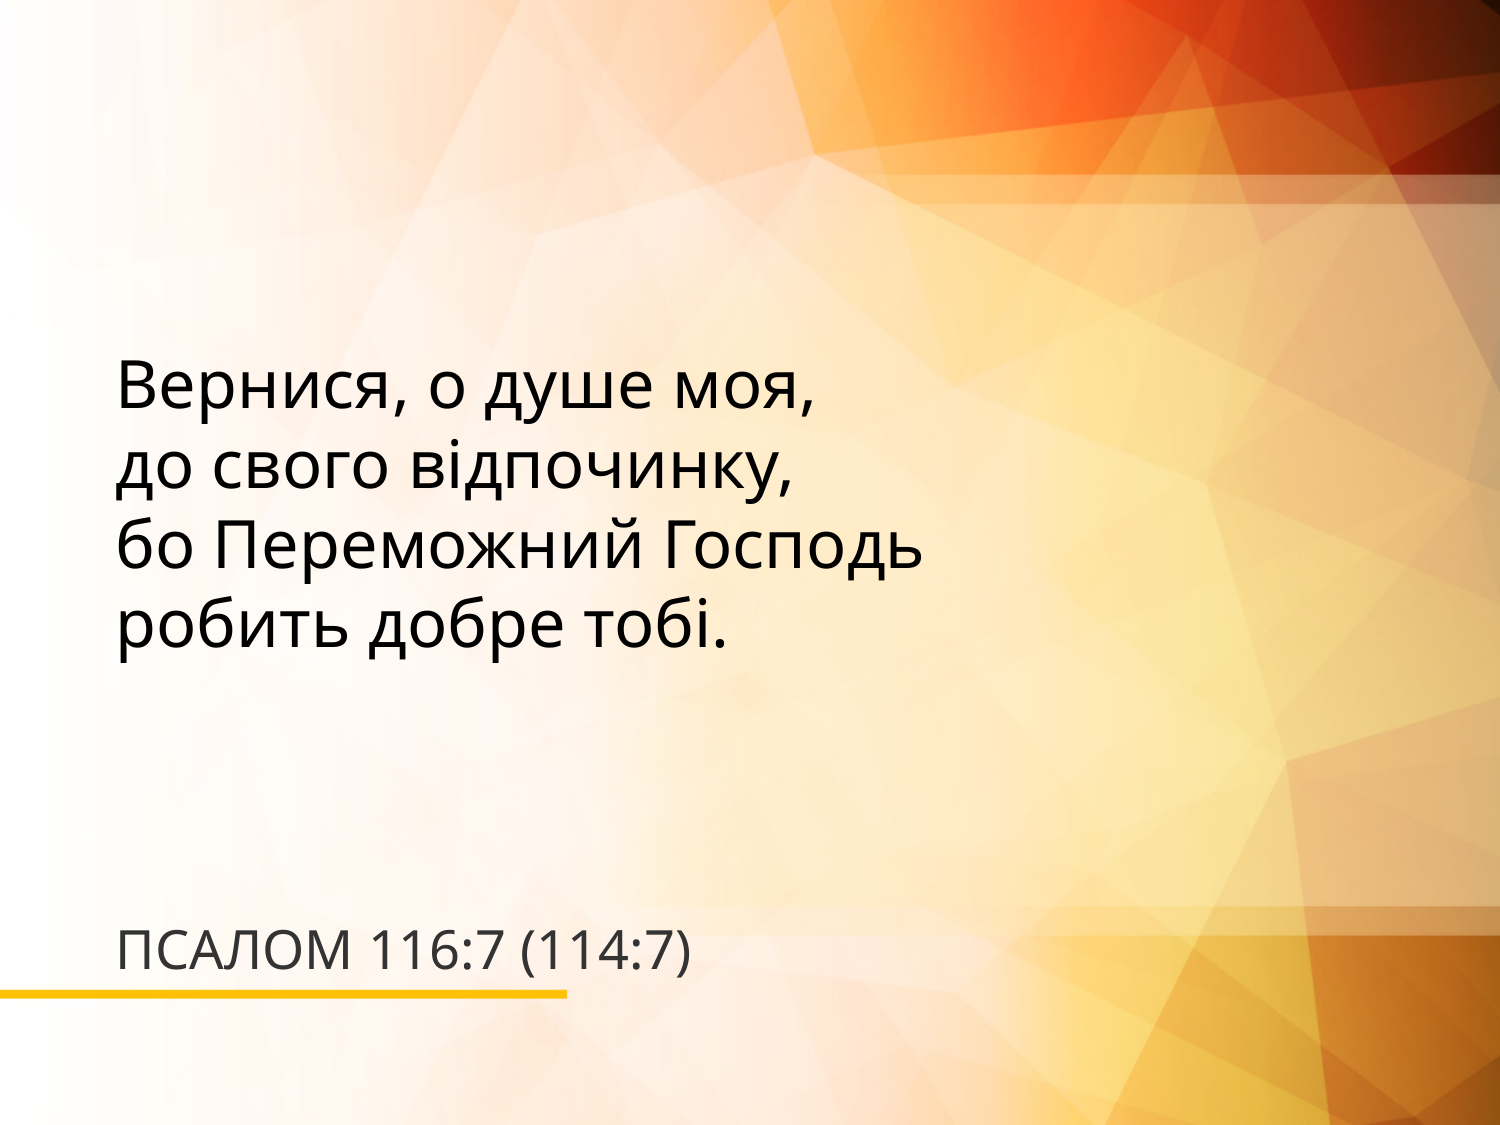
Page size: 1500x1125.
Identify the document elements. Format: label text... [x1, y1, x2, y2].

text_box Вернися, о душе моя, до свого відпочинку, бо Переможний Господь робить добре тобі. [100, 219, 1459, 669]
picture [0, 0, 1500, 1125]
title ПСАЛОМ 116:7 (114:7) [100, 905, 975, 988]
